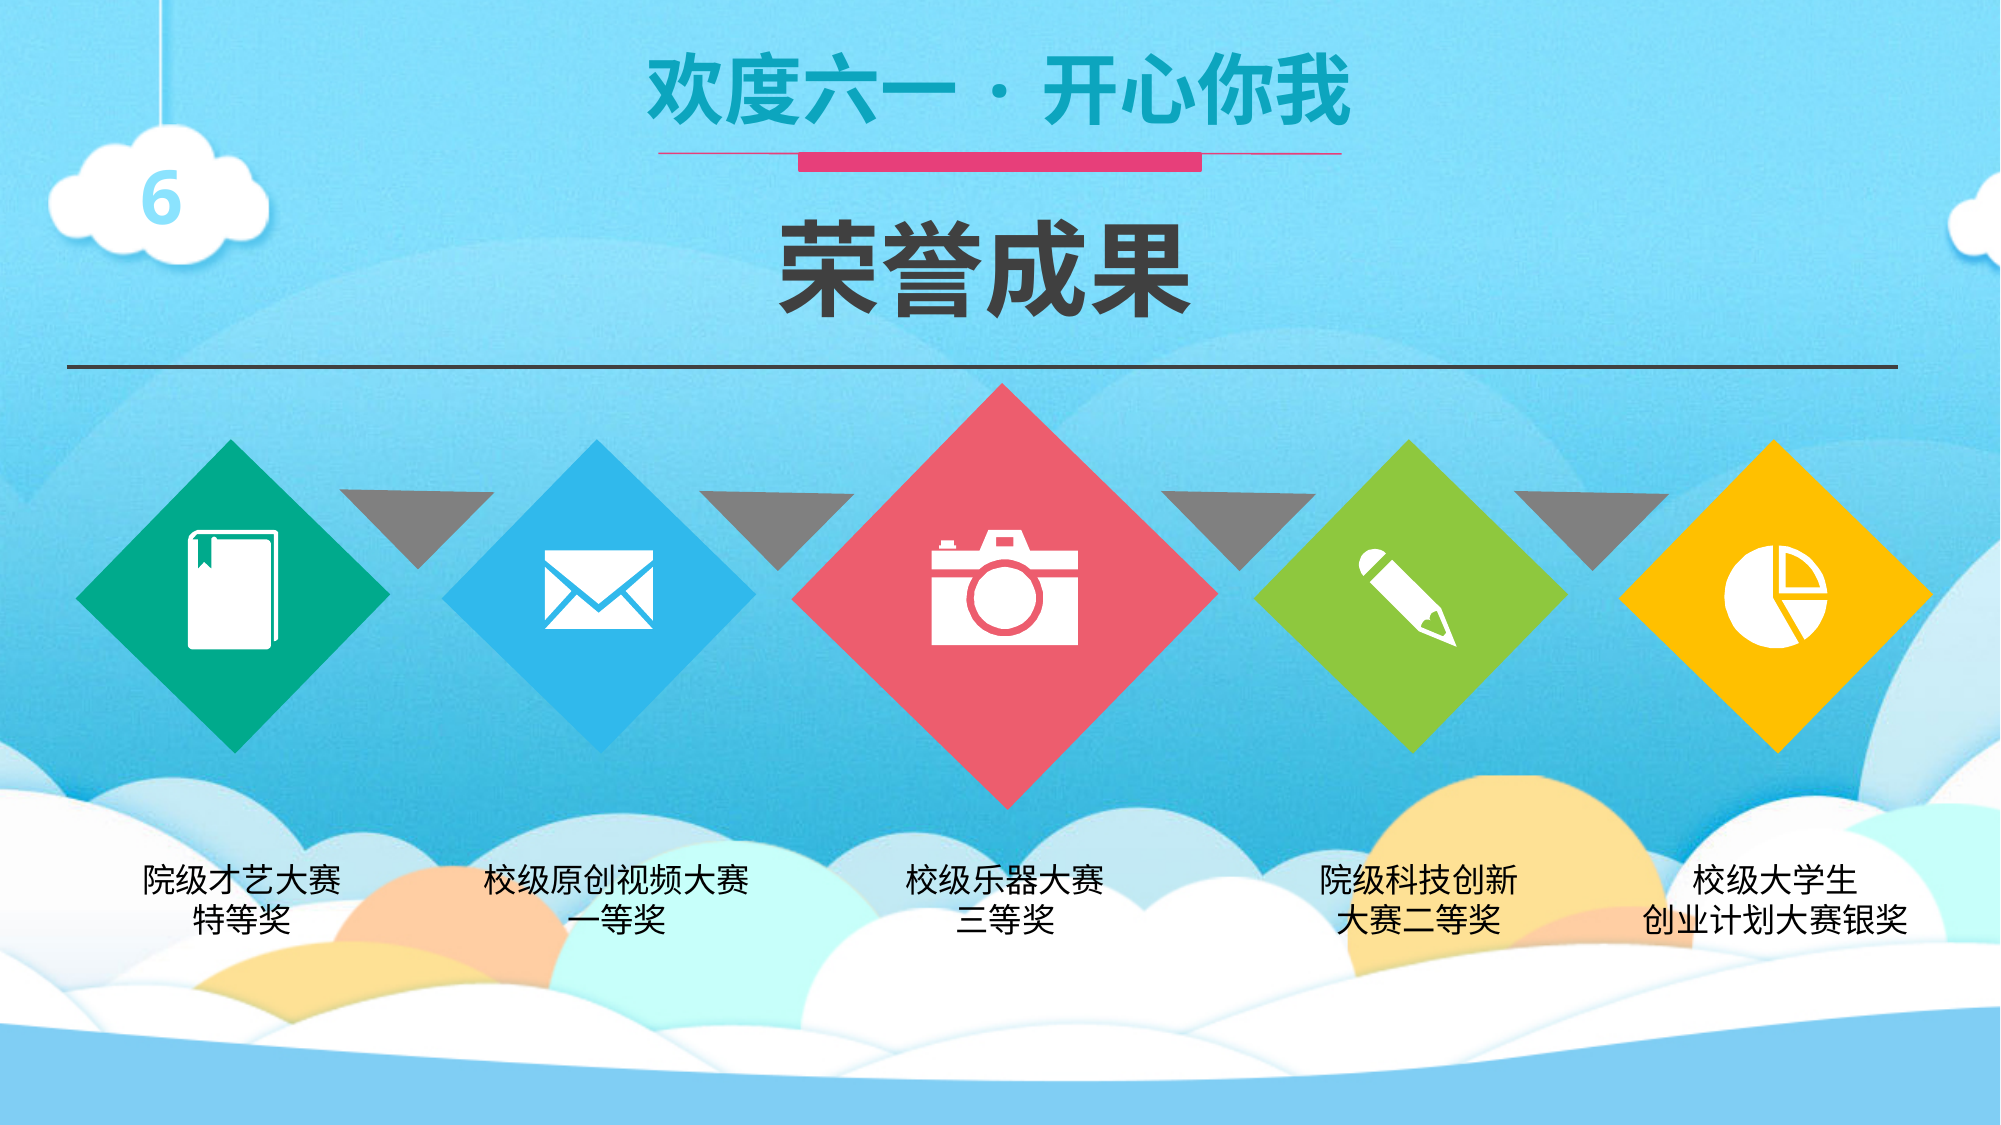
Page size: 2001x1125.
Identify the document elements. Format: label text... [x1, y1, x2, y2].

text_box [418, 490, 441, 570]
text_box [1626, 485, 1925, 948]
text_box [1569, 492, 1626, 572]
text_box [66, 485, 418, 948]
picture [0, 0, 2001, 1125]
text_box [1160, 490, 1270, 572]
text_box [793, 492, 853, 556]
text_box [441, 485, 793, 948]
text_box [853, 445, 1156, 948]
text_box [1270, 485, 1569, 948]
text_box 荣誉成果 [71, 196, 1898, 337]
